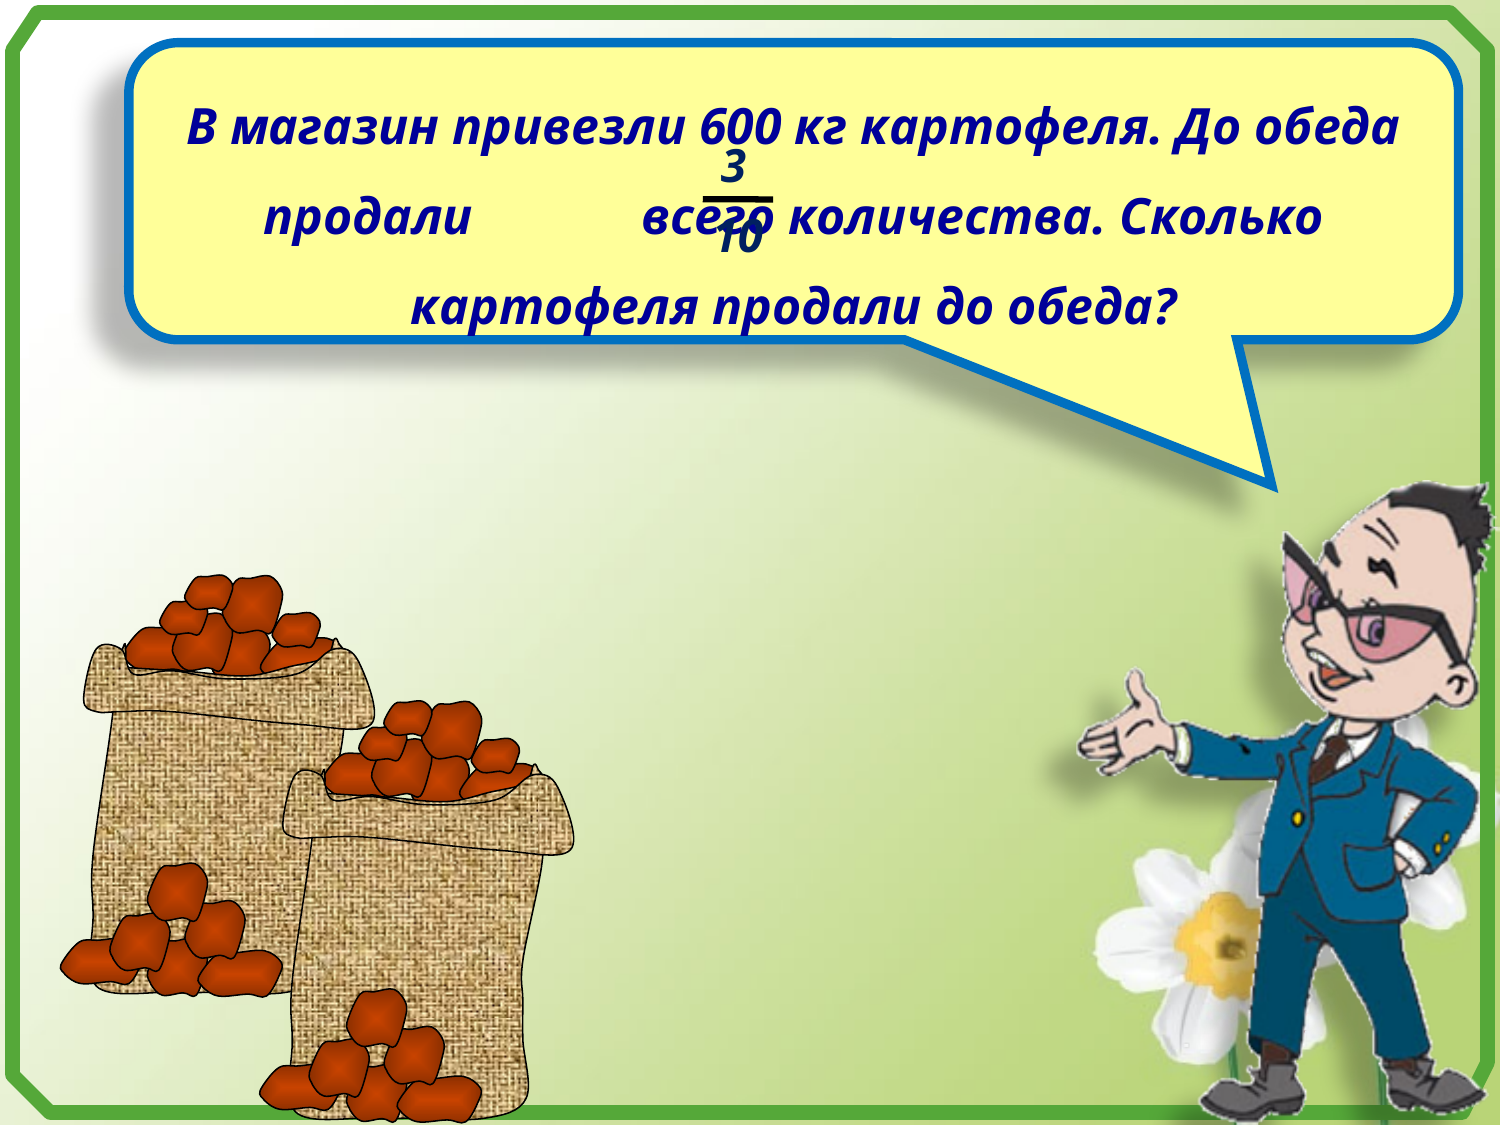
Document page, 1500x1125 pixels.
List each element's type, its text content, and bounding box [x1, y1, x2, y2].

text_box [12, 12, 1488, 1113]
text_box В магазин привезли 600 кг картофеля. До обеда продали всего количества. Сколько картофеля продали до обеда? [128, 42, 1459, 478]
picture [582, 1113, 1073, 1125]
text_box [58, 573, 382, 1000]
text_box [257, 699, 581, 1125]
picture [0, 0, 1500, 1125]
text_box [691, 128, 786, 270]
